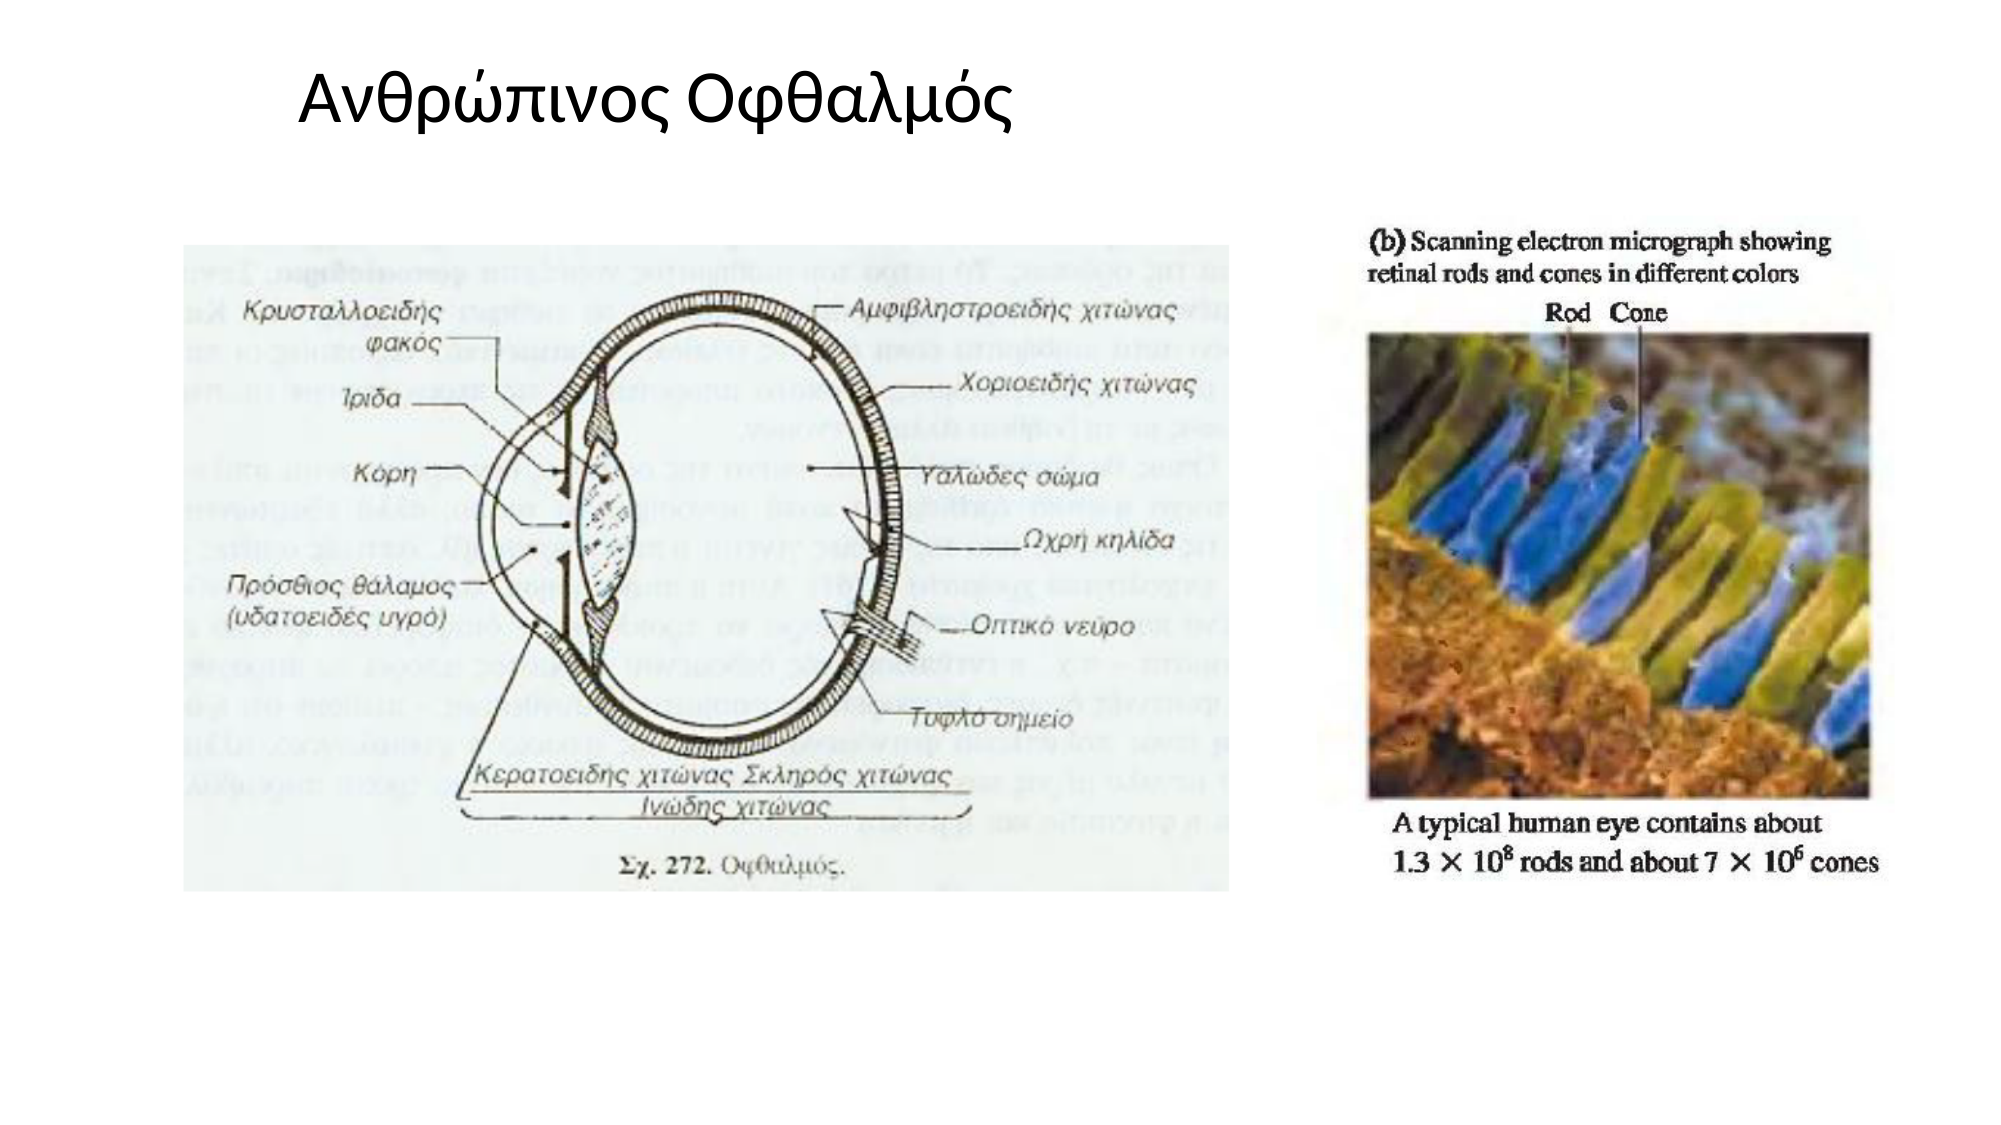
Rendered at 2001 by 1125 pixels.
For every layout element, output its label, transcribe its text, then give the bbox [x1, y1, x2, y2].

picture [176, 231, 1241, 906]
picture [1316, 184, 1928, 914]
text_box Ανθρώπινος Οφθαλμός [283, 40, 1030, 145]
